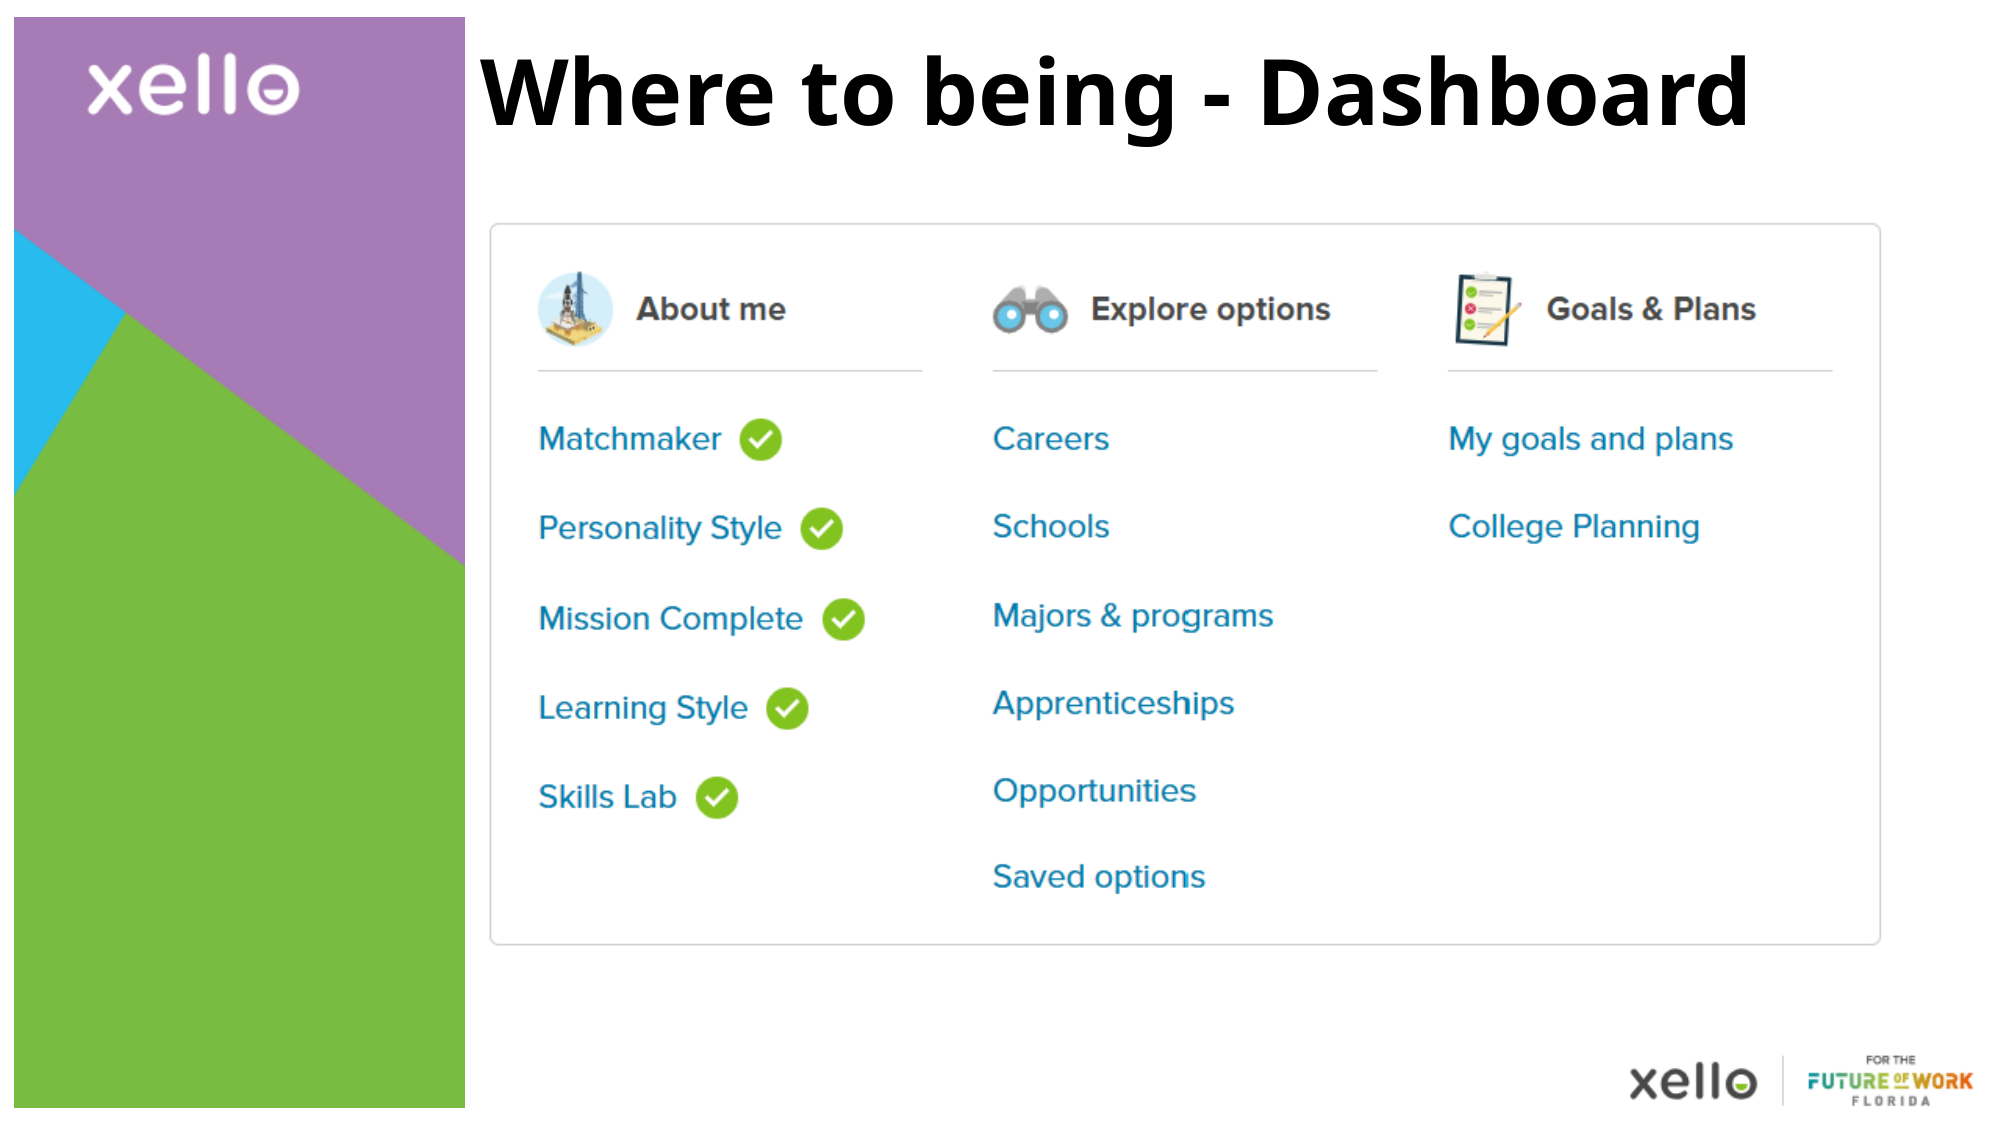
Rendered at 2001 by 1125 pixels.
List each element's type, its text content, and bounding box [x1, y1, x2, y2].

picture [14, 17, 465, 1108]
picture [482, 214, 1886, 953]
title Where to being - Dashboard [464, 15, 1830, 178]
picture [1615, 1034, 2000, 1125]
